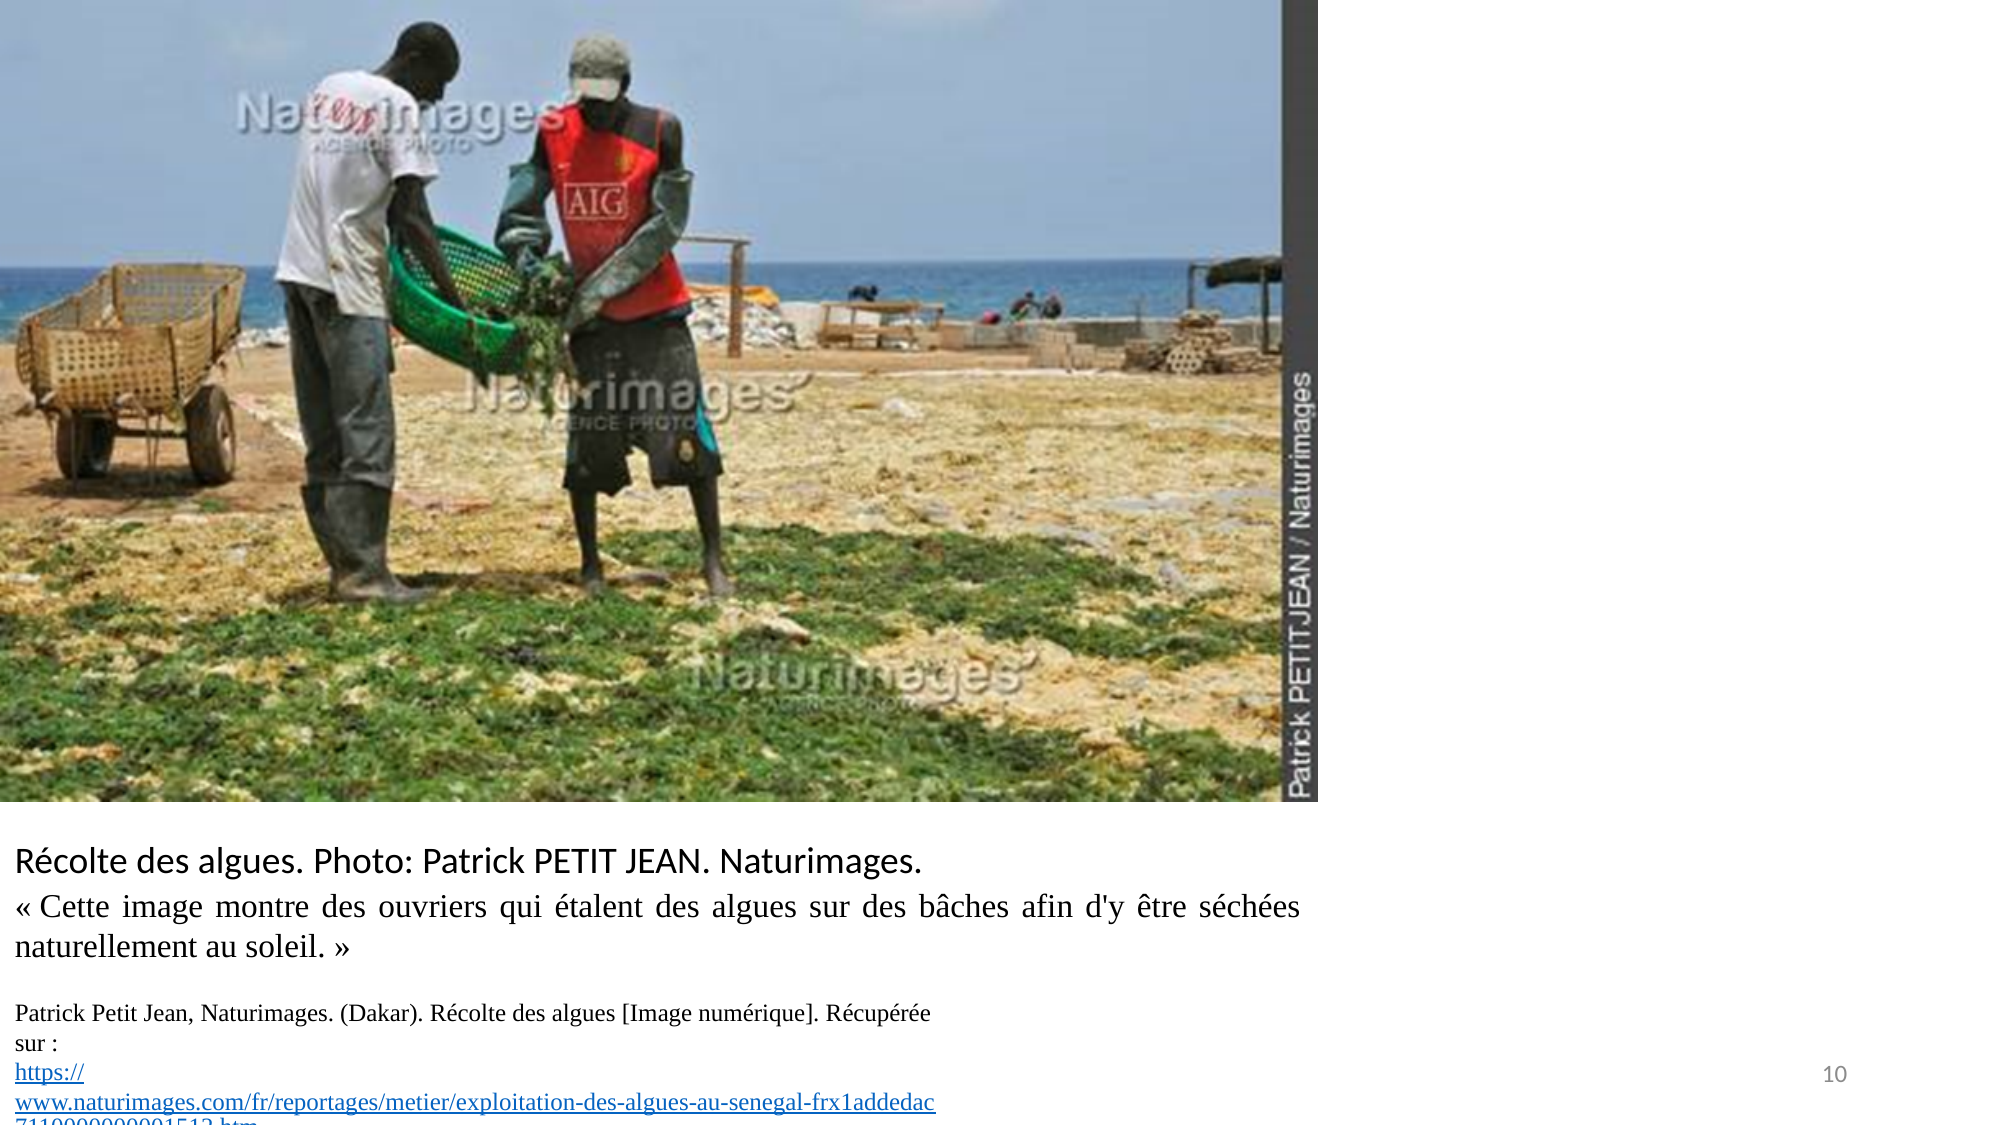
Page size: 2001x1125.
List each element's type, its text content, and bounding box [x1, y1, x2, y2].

picture [0, 0, 1318, 803]
text_box Récolte des algues. Photo: Patrick PETIT JEAN. Naturimages. [0, 828, 1000, 877]
text_box Patrick Petit Jean, Naturimages. (Dakar). Récolte des algues [Image numérique]. Récupérée sur : https://www.naturimages.com/fr/reportages/metier/exploitation-des-algues-au-senegal-frx1addedac7110000000001512.htm [0, 988, 954, 1124]
text_box « Cette image montre des ouvriers qui étalent des algues sur des bâches afin d'y être séchées naturellement au soleil. » [0, 877, 1318, 972]
slide_number 10 [1412, 1042, 1863, 1103]
